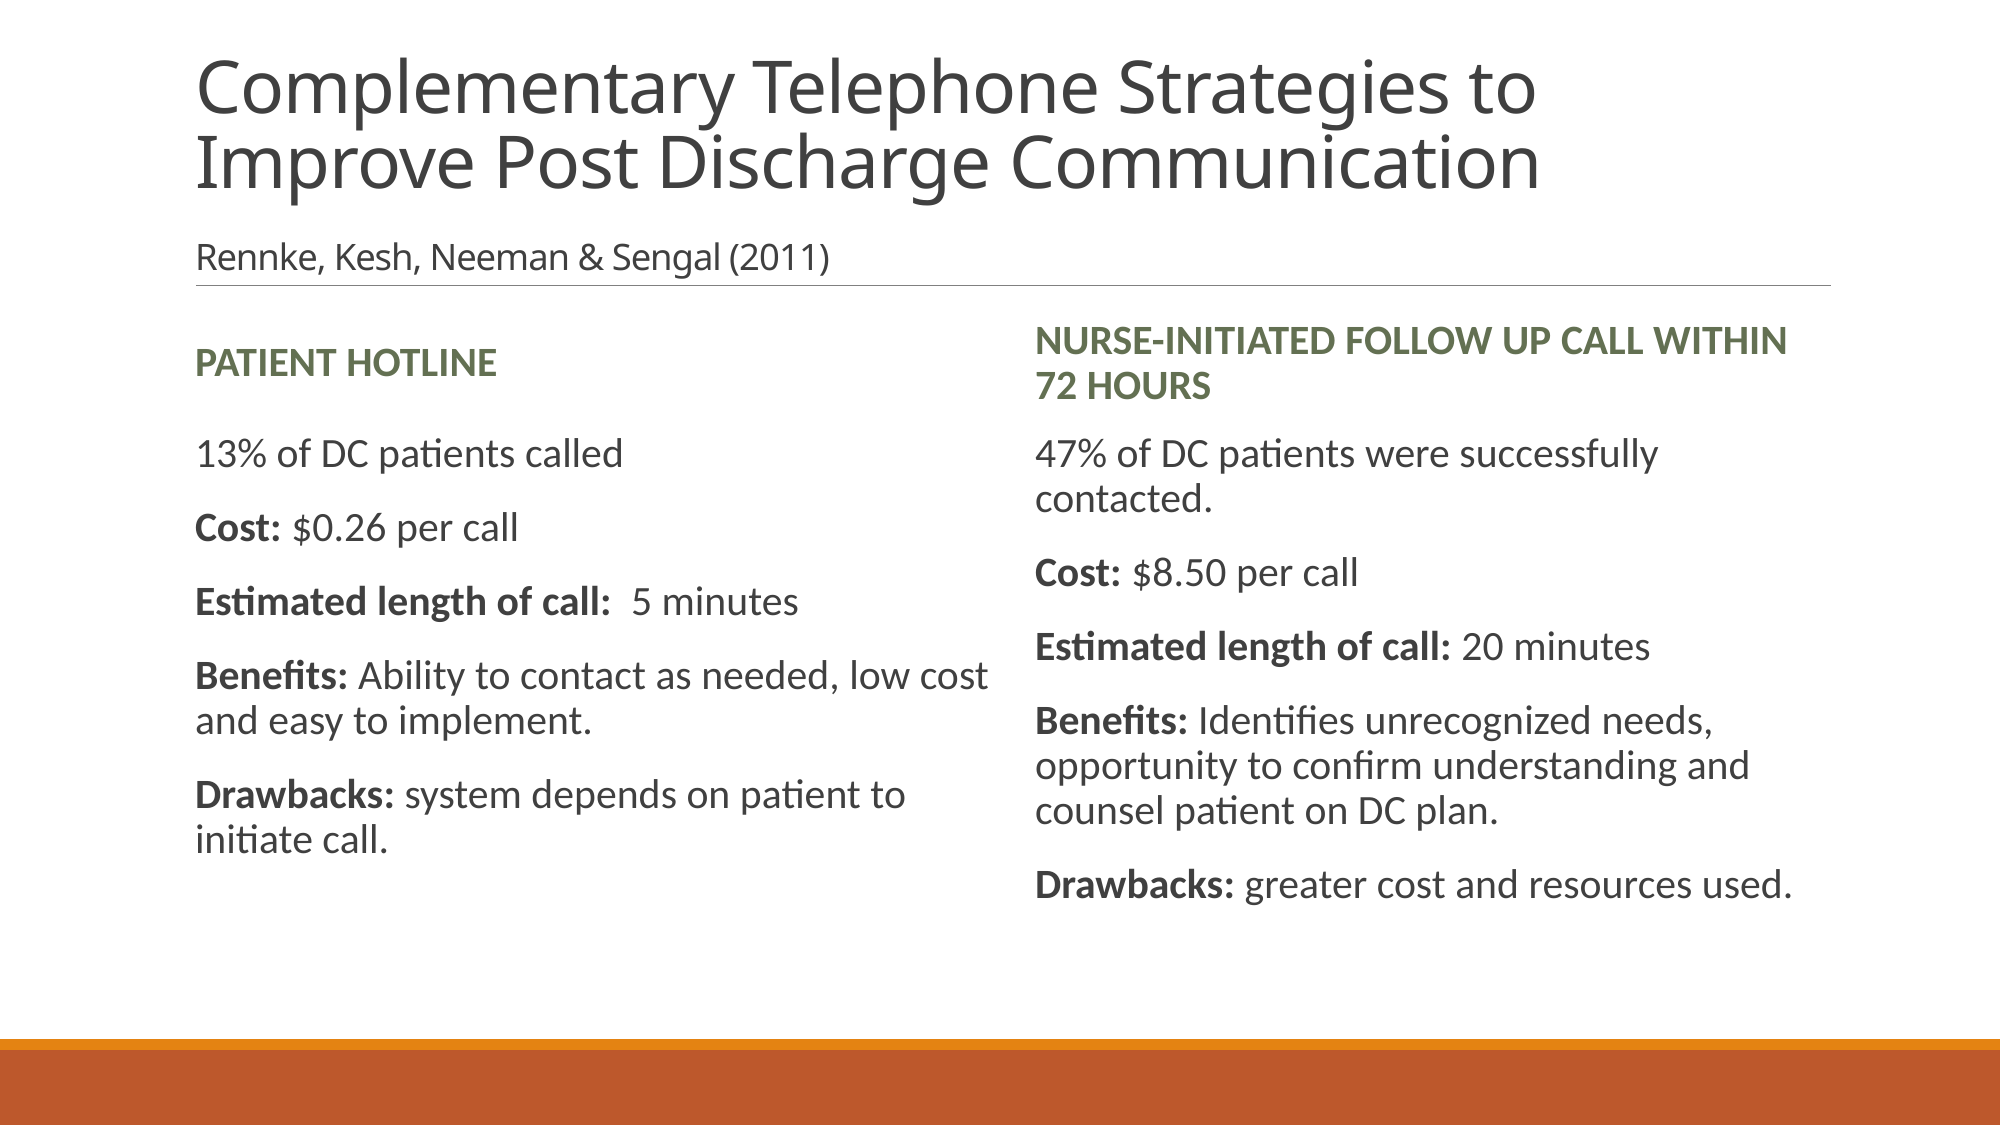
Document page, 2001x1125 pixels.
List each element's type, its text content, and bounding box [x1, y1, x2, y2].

list 13% of DC patients called Cost: $0.26 per call Estimated length of call: 5 minutes Benefits: Ability to contact as needed, low cost and easy to implement. Drawbacks: system depends on patient to initiate call. [180, 423, 990, 978]
list Nurse-initiated Follow up Call within 72 hours [1020, 302, 1830, 423]
title Complementary Telephone Strategies to Improve Post Discharge Communication Rennke, Kesh, Neeman & Sengal (2011) [180, 47, 1830, 285]
list Patient Hotline [180, 302, 990, 423]
list 47% of DC patients were successfully contacted. Cost: $8.50 per call Estimated length of call: 20 minutes Benefits: Identifies unrecognized needs, opportunity to confirm understanding and counsel patient on DC plan. Drawbacks: greater cost and resources used. [1020, 423, 1830, 978]
